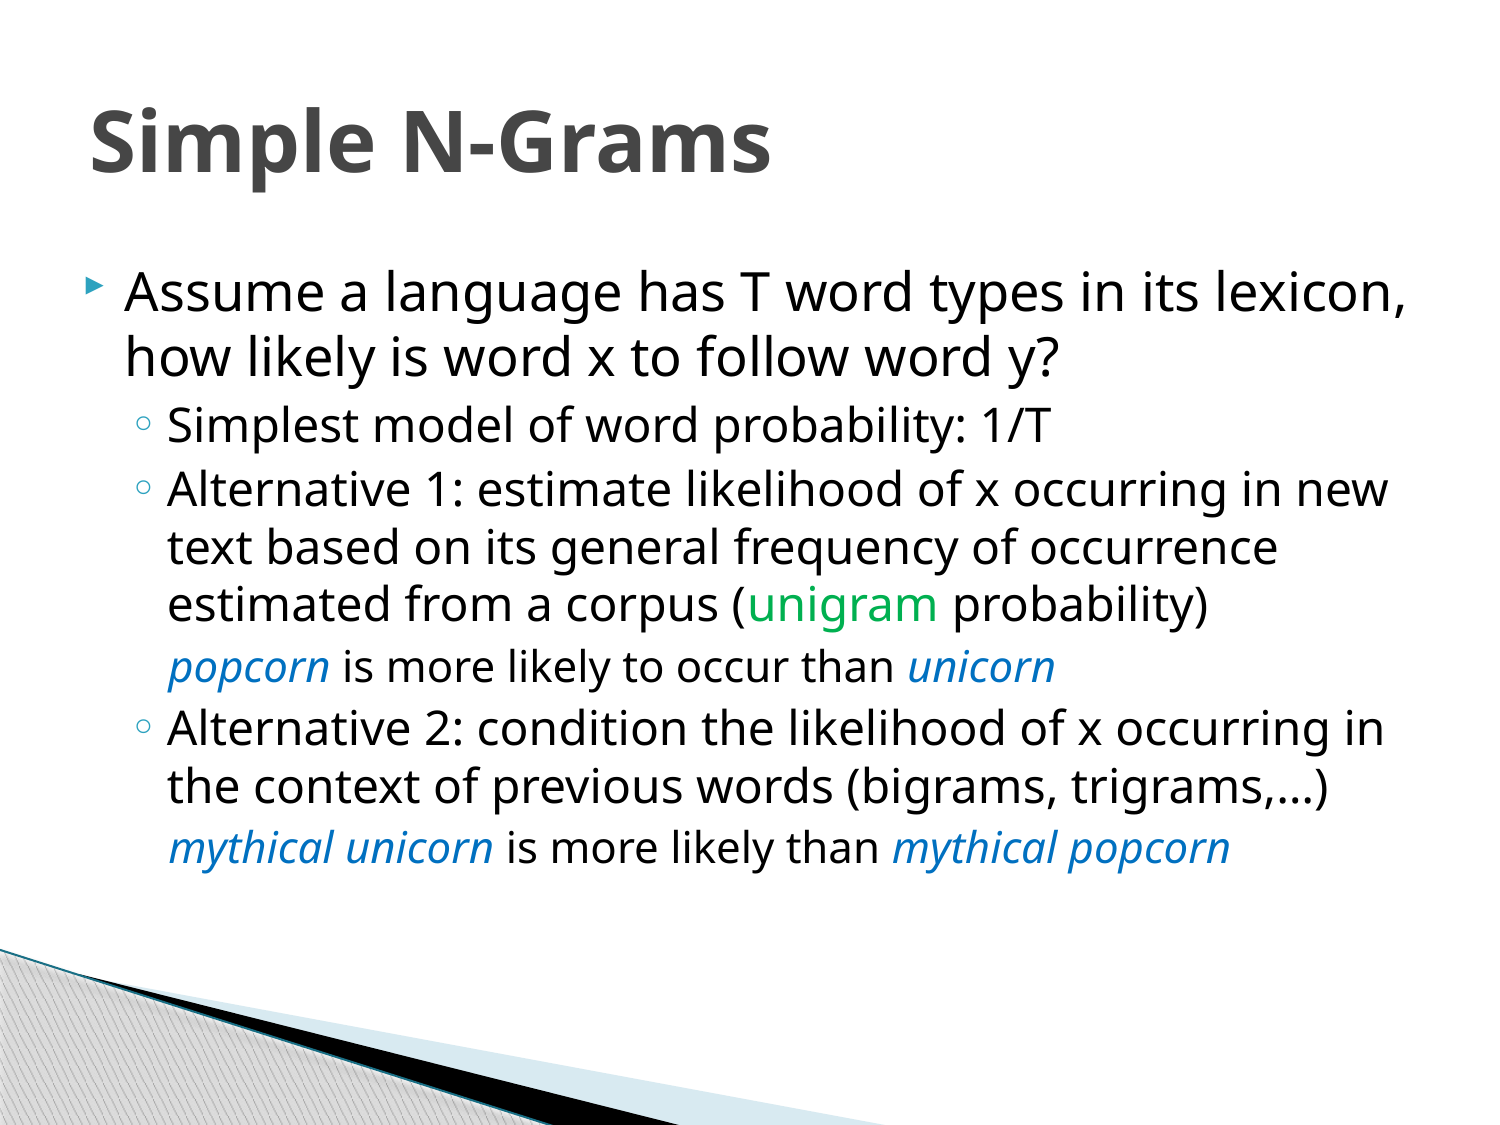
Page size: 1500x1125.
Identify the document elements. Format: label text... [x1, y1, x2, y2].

title Simple N-Grams [75, 45, 1425, 233]
list Assume a language has T word types in its lexicon, how likely is word x to follow word y? Simplest model of word probability: 1/T Alternative 1: estimate likelihood of x occurring in new text based on its general frequency of occurrence estimated from a corpus (unigram probability) popcorn is more likely to occur than unicorn Alternative 2: condition the likelihood of x occurring in the context of previous words (bigrams, trigrams,…) mythical unicorn is more likely than mythical popcorn [50, 249, 1450, 950]
